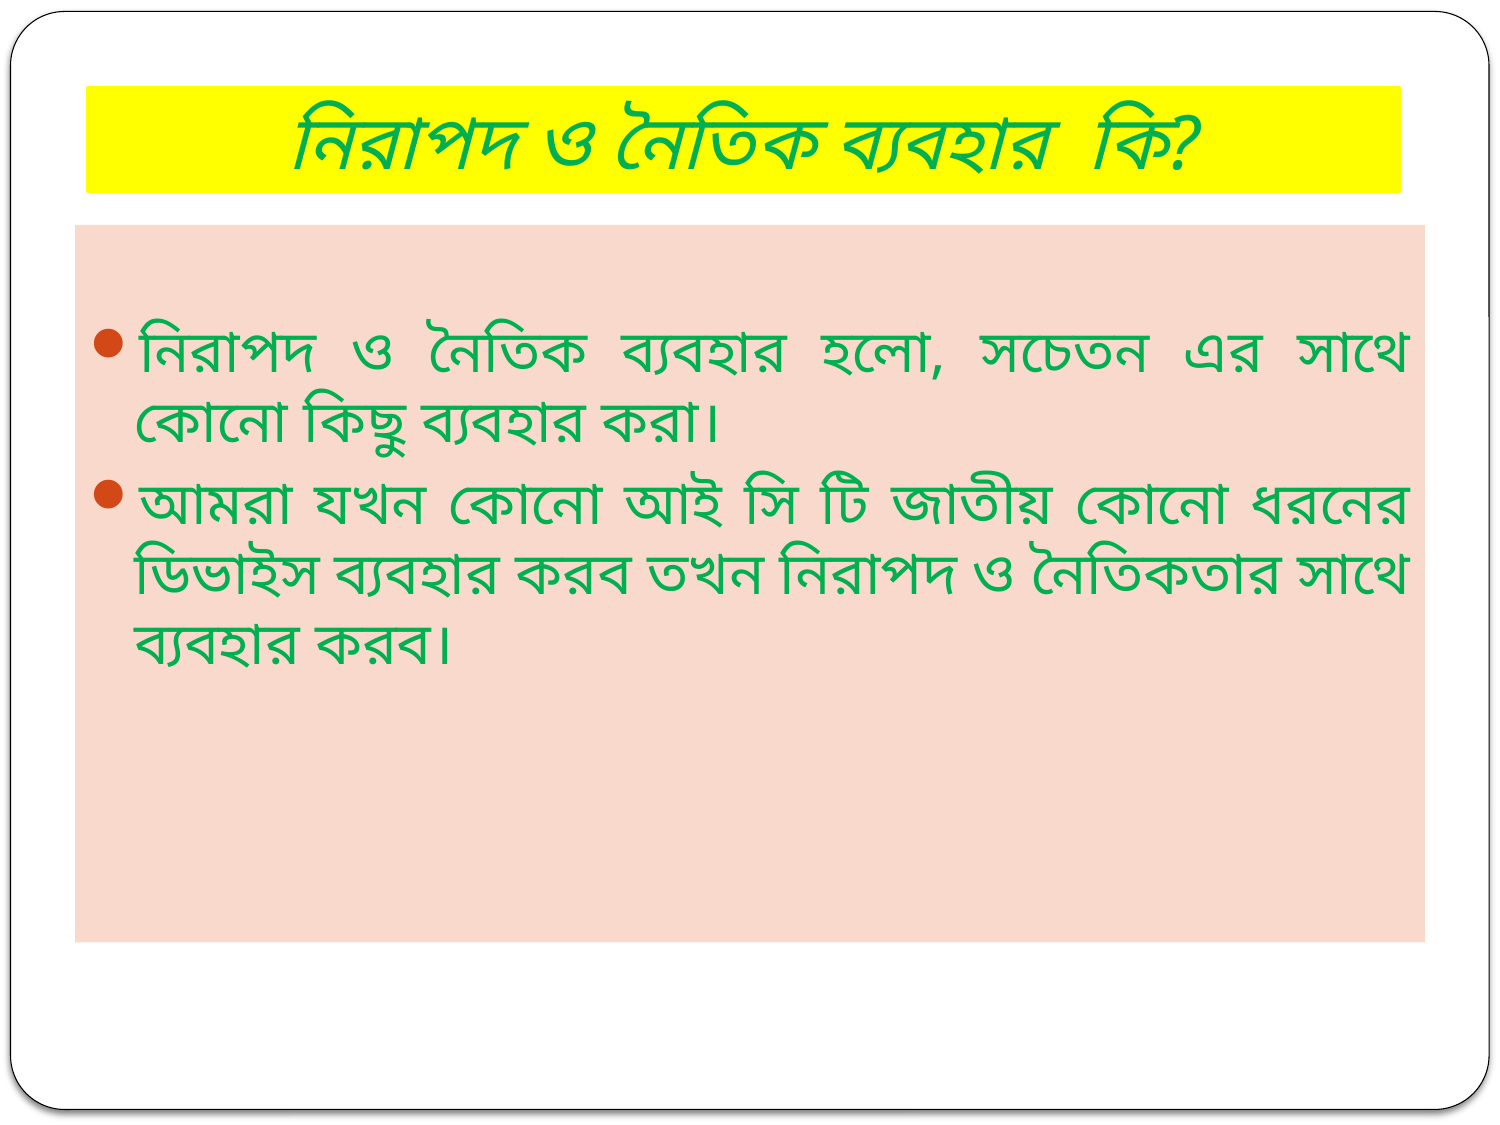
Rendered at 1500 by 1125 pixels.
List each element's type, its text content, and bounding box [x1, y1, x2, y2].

text_box নিরাপদ ও নৈতিক ব্যবহার কি? [86, 86, 1401, 193]
list নিরাপদ ও নৈতিক ব্যবহার হলো, সচেতন এর সাথে কোনো কিছু ব্যবহার করা। আমরা যখন কোনো আই সি টি জাতীয় কোনো ধরনের ডিভাইস ব্যবহার করব তখন নিরাপদ ও নৈতিকতার সাথে ব্যবহার করব। [75, 224, 1425, 943]
